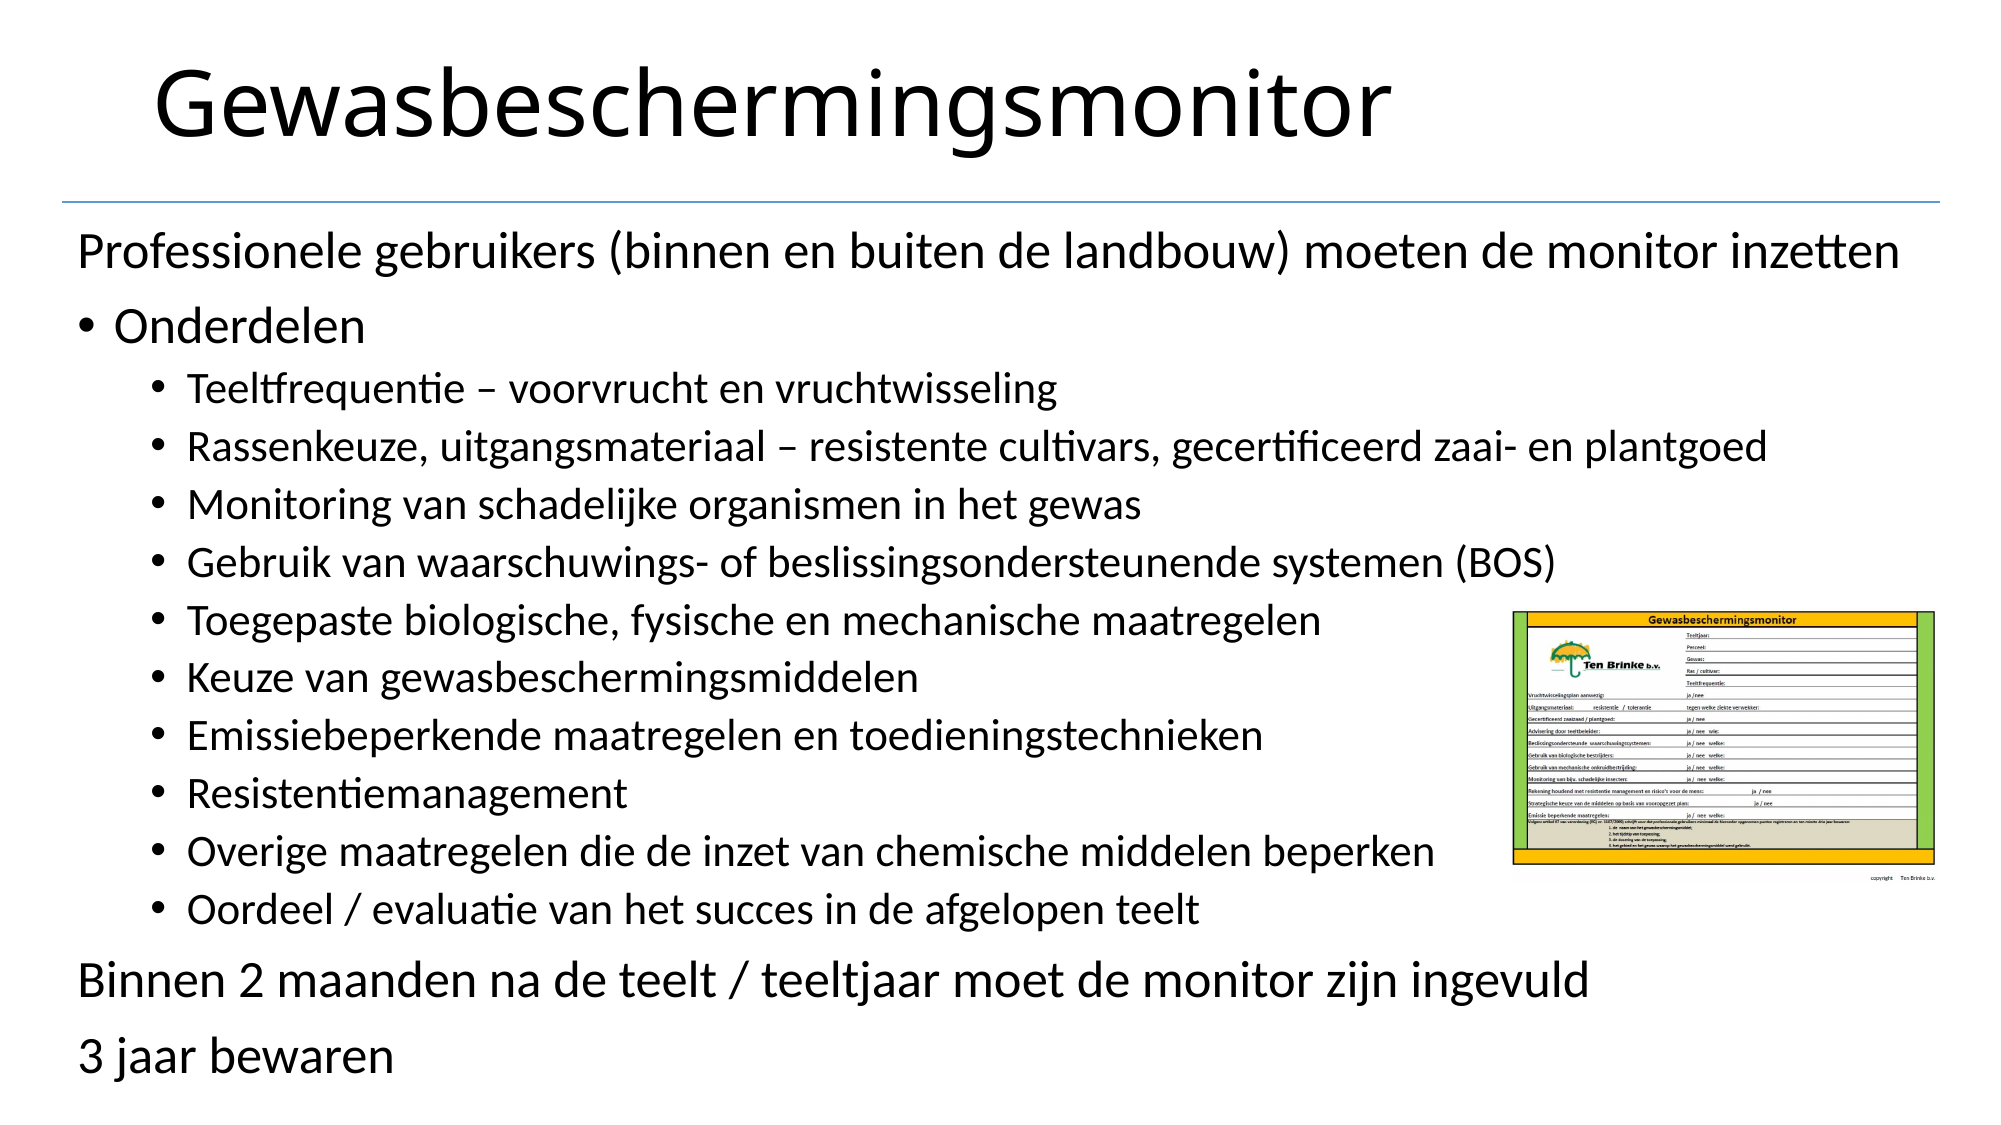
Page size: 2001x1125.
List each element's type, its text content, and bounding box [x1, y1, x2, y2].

title Gewasbeschermingsmonitor [137, 0, 1863, 216]
picture [1510, 608, 1938, 884]
list Professionele gebruikers (binnen en buiten de landbouw) moeten de monitor inzetten Onderdelen Teeltfrequentie – voorvrucht en vruchtwisseling Rassenkeuze, uitgangsmateriaal – resistente cultivars, gecertificeerd zaai- en plantgoed Monitoring van schadelijke organismen in het gewas Gebruik van waarschuwings- of beslissingsondersteunende systemen (BOS) Toegepaste biologische, fysische en mechanische maatregelen Keuze van gewasbeschermingsmiddelen Emissiebeperkende maatregelen en toedieningstechnieken Resistentiemanagement Overige maatregelen die de inzet van chemische middelen beperken Oordeel / evaluatie van het succes in de afgelopen teelt Binnen 2 maanden na de teelt / teeltjaar moet de monitor zijn ingevuld 3 jaar bewaren [62, 216, 1979, 1097]
